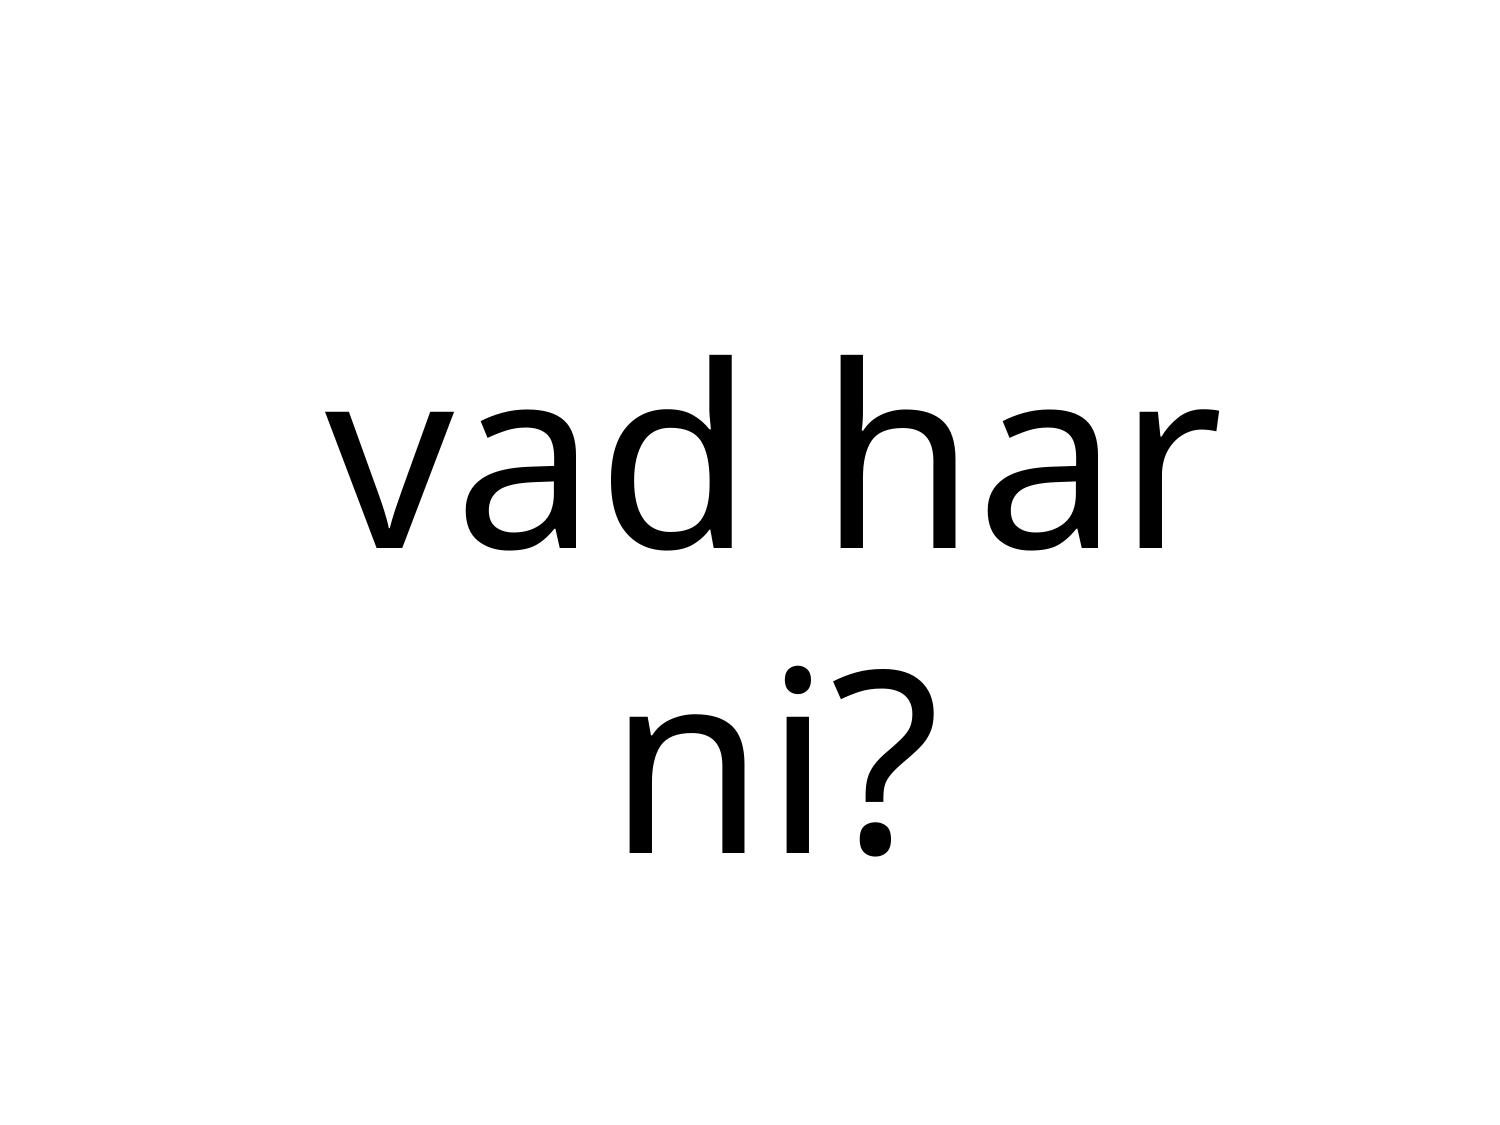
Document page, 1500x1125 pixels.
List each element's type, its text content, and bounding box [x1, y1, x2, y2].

text_box vad har ni? [137, 287, 1413, 913]
